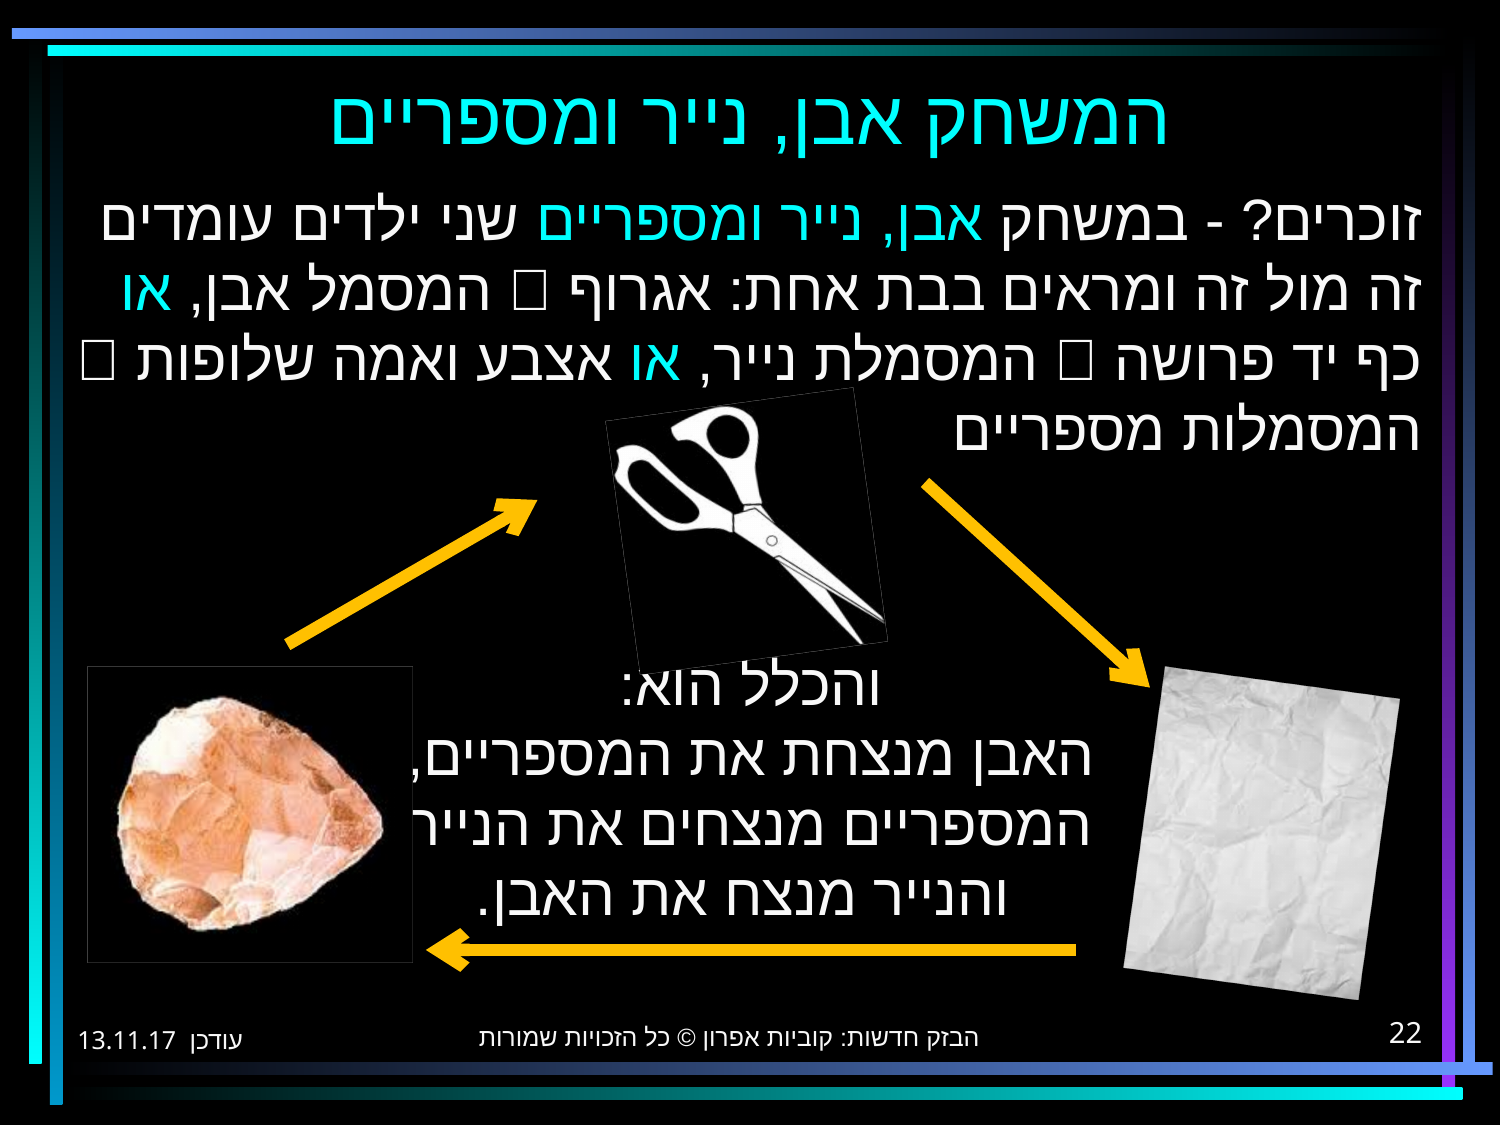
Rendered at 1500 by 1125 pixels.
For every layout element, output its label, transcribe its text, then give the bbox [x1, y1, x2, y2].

picture [1109, 667, 1414, 986]
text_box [286, 499, 538, 645]
picture [613, 406, 887, 674]
text_box והכלל הוא: האבן מנצחת את המספריים, המספריים מנצחים את הנייר, והנייר מנצח את האבן. [403, 639, 1124, 935]
text_box [17, 698, 102, 1027]
text_box [376, 935, 550, 1027]
picture [88, 651, 412, 978]
title המשחק אבן, נייר ומספריים [62, 62, 1438, 174]
text_box זוכרים? - במשחק אבן, נייר ומספריים שני ילדים עומדים זה מול זה ומראים בבת אחת: אגרוף  המסמל אבן, או כף יד פרושה  המסמלת נייר, או אצבע ואמה שלופות  המסמלות מספריים [37, 174, 1438, 470]
footer הבזק חדשות: קוביות אפרון © כל הזכויות שמורות [437, 983, 1022, 1059]
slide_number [62, 986, 376, 1062]
slide_number 22 [1124, 986, 1438, 1062]
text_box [924, 482, 1151, 688]
